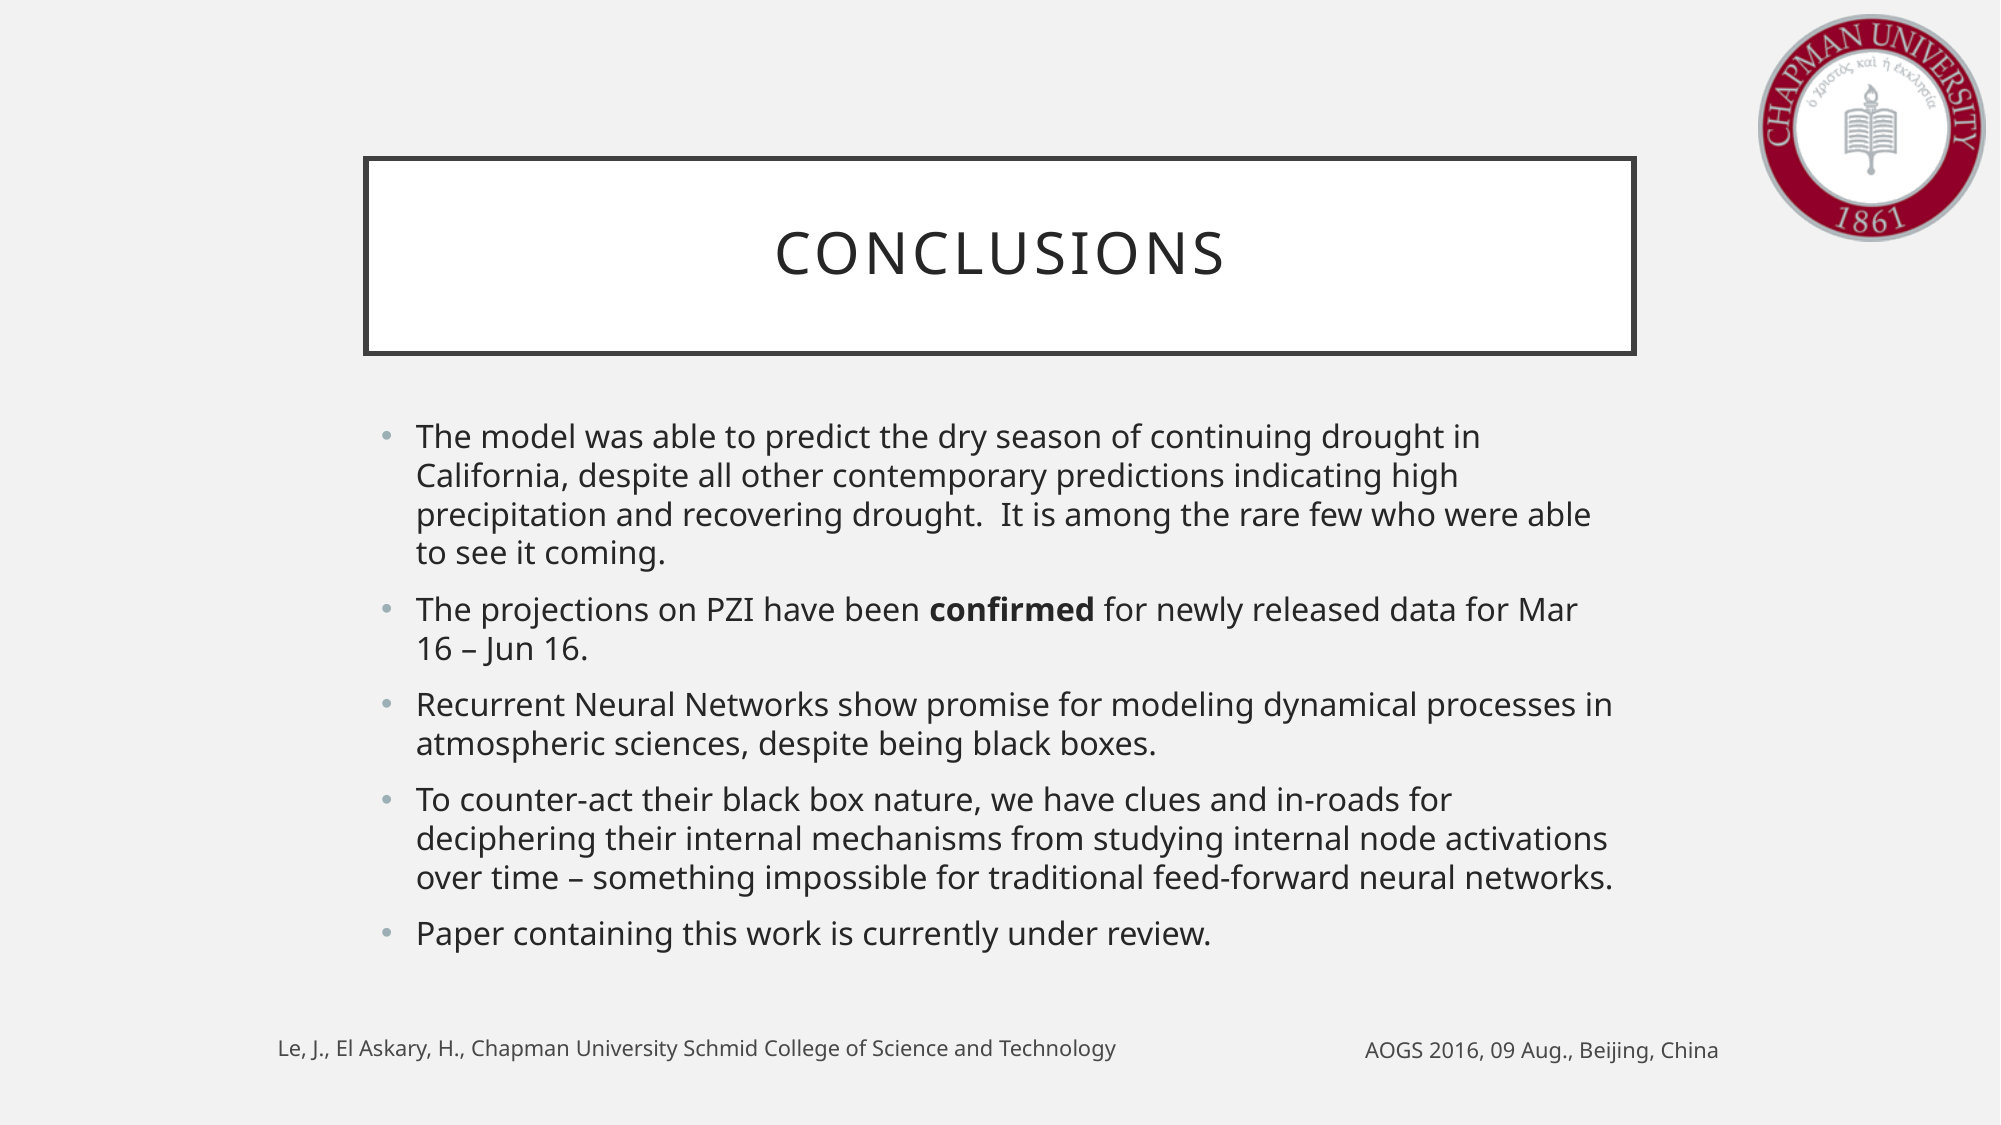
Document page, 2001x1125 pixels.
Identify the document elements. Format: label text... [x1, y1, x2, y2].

title Conclusions [363, 156, 1637, 356]
picture [1758, 14, 1986, 242]
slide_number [1283, 1023, 1735, 1077]
list The model was able to predict the dry season of continuing drought in California, despite all other contemporary predictions indicating high precipitation and recovering drought. It is among the rare few who were able to see it coming. The projections on PZI have been confirmed for newly released data for Mar 16 – Jun 16. Recurrent Neural Networks show promise for modeling dynamical processes in atmospheric sciences, despite being black boxes. To counter-act their black box nature, we have clues and in-roads for deciphering their internal mechanisms from studying internal node activations over time – something impossible for traditional feed-forward neural networks. Paper containing this work is currently under review. [366, 408, 1634, 997]
footer Le, J., El Askary, H., Chapman University Schmid College of Science and Technology [262, 1023, 1231, 1076]
